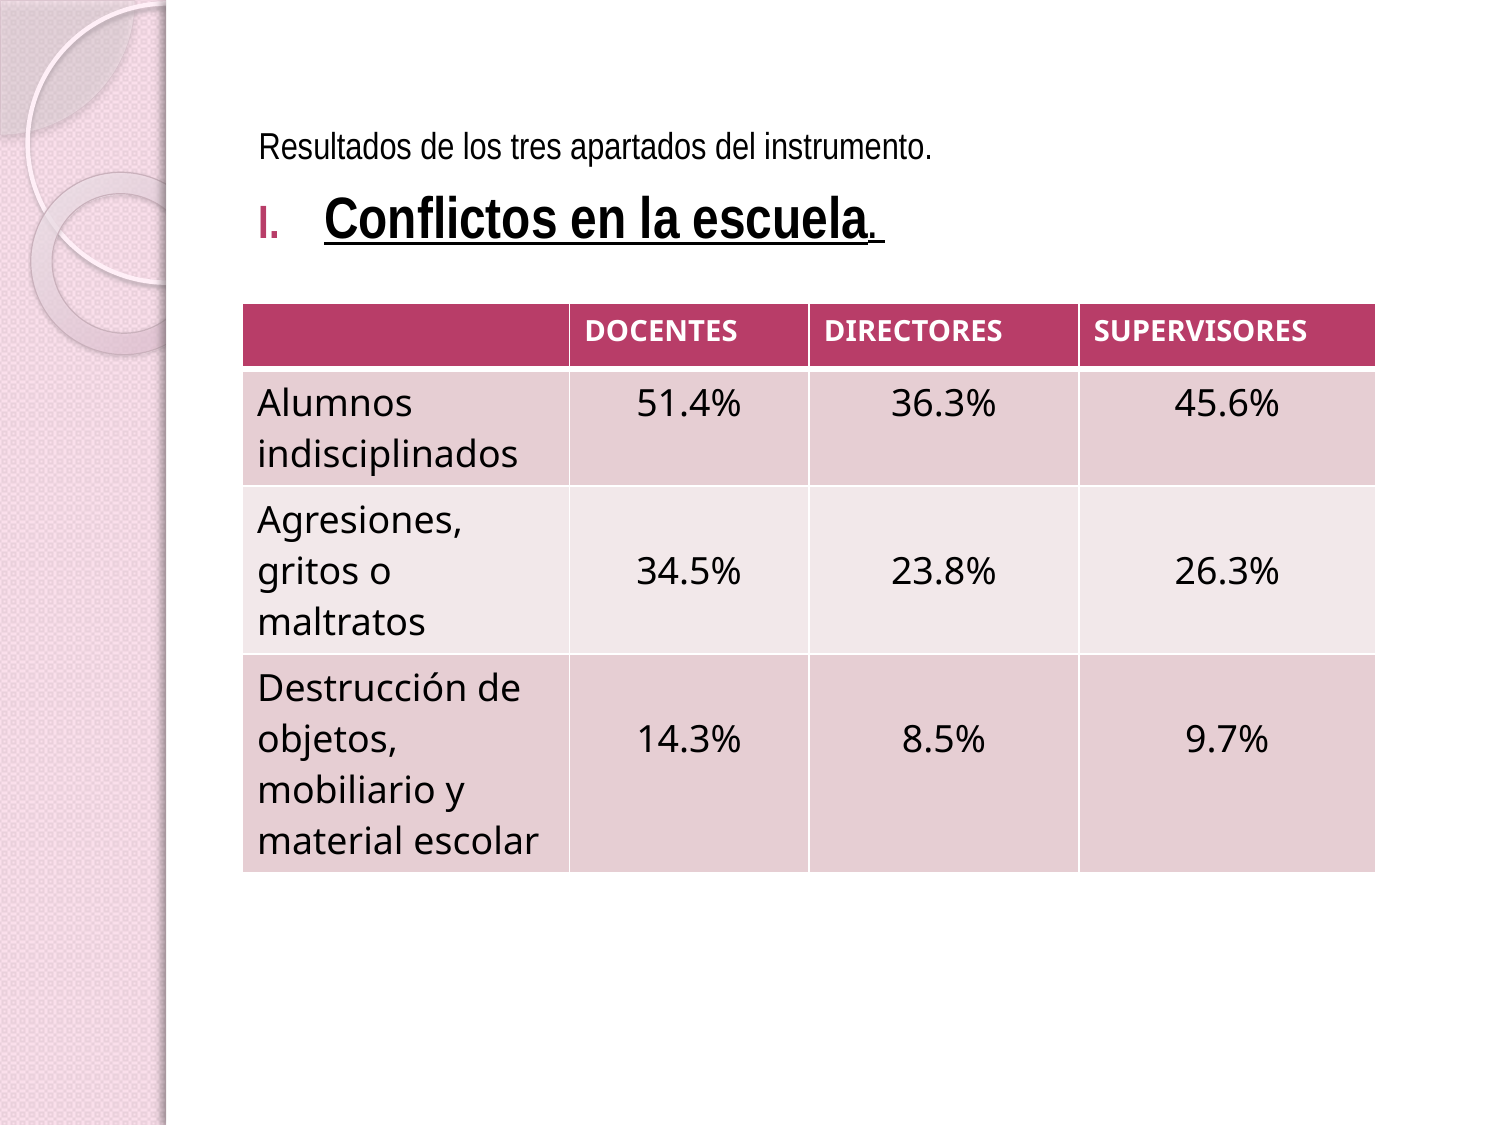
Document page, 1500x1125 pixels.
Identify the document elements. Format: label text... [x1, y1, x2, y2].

table_header DIRECTORES [810, 304, 1078, 366]
table_cell Agresiones, gritos o maltratos [243, 487, 569, 653]
table_cell 34.5% [570, 487, 808, 653]
table_cell Alumnos indisciplinados [243, 372, 569, 485]
table_header DOCENTES [570, 304, 808, 366]
table_cell 26.3% [1080, 487, 1375, 653]
table_cell 45.6% [1080, 372, 1375, 485]
table_header [243, 304, 569, 366]
table_cell 14.3% [570, 655, 808, 872]
table_cell Destrucción de objetos, mobiliario y material escolar [243, 655, 569, 872]
list Resultados de los tres apartados del instrumento. Conflictos en la escuela. [230, 0, 1461, 1016]
table_cell 8.5% [810, 655, 1078, 872]
table_cell 9.7% [1080, 655, 1375, 872]
table_header SUPERVISORES [1080, 304, 1375, 366]
table_cell 36.3% [810, 372, 1078, 485]
table_cell 51.4% [570, 372, 808, 485]
table_cell 23.8% [810, 487, 1078, 653]
